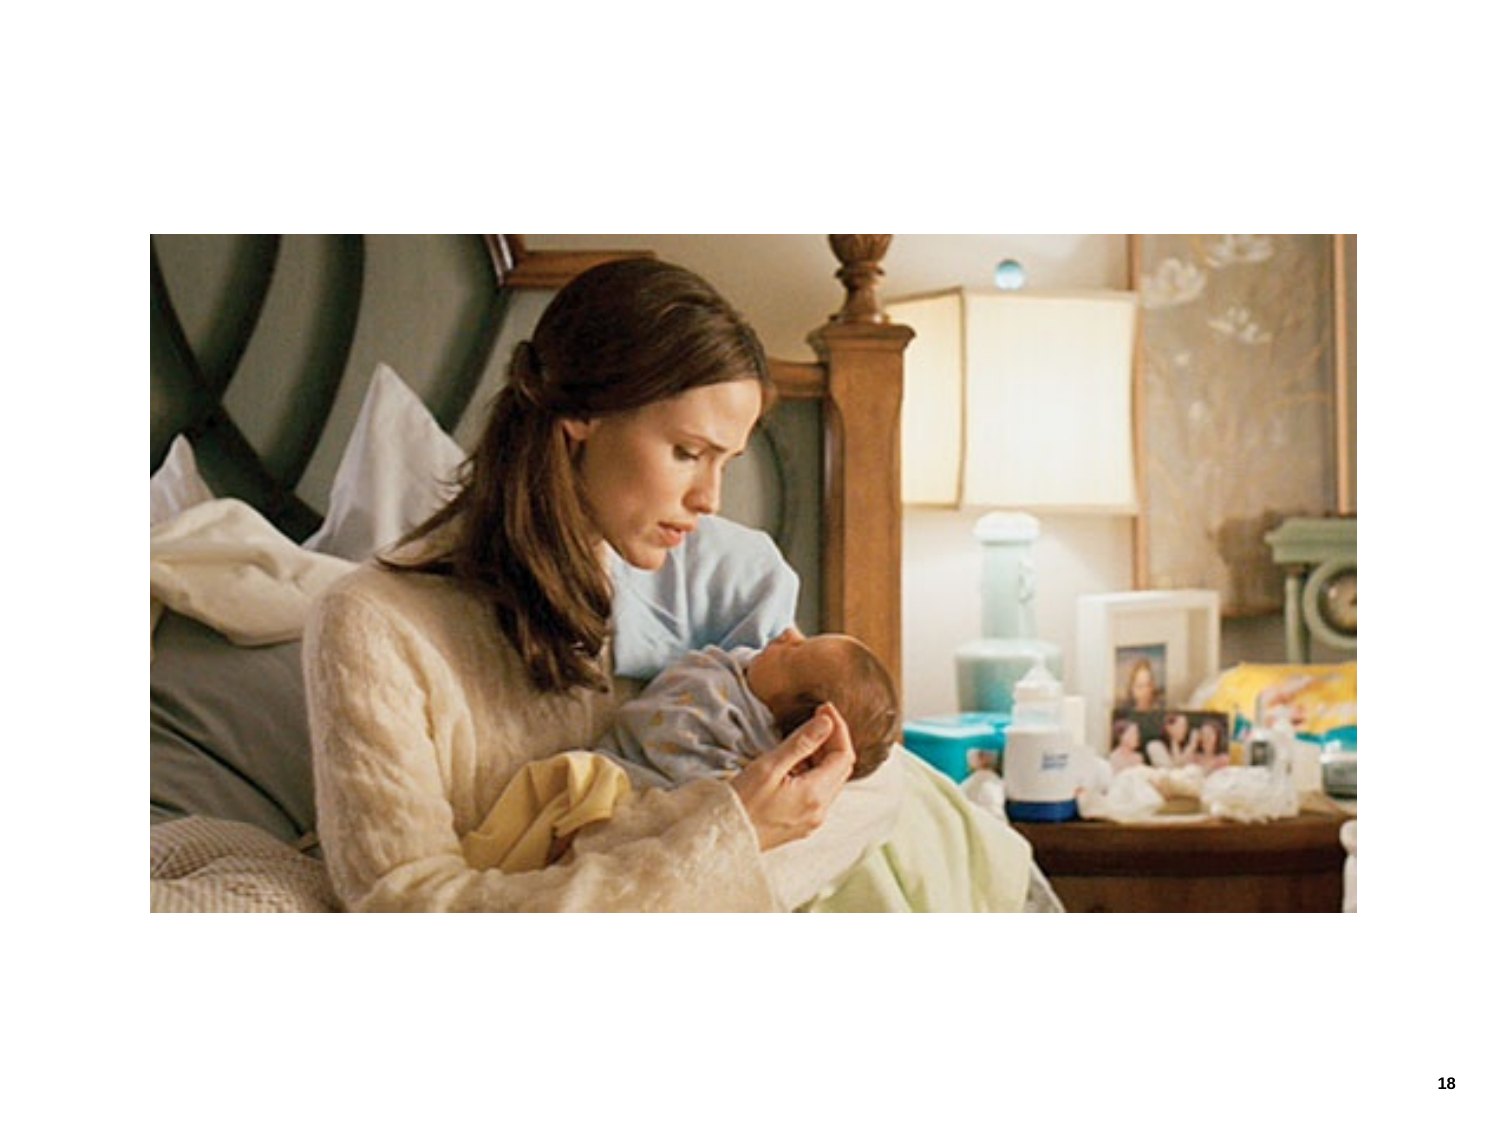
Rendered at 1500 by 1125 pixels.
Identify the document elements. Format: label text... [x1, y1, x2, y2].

slide_number 18 [1105, 1070, 1457, 1096]
picture [149, 234, 1357, 913]
